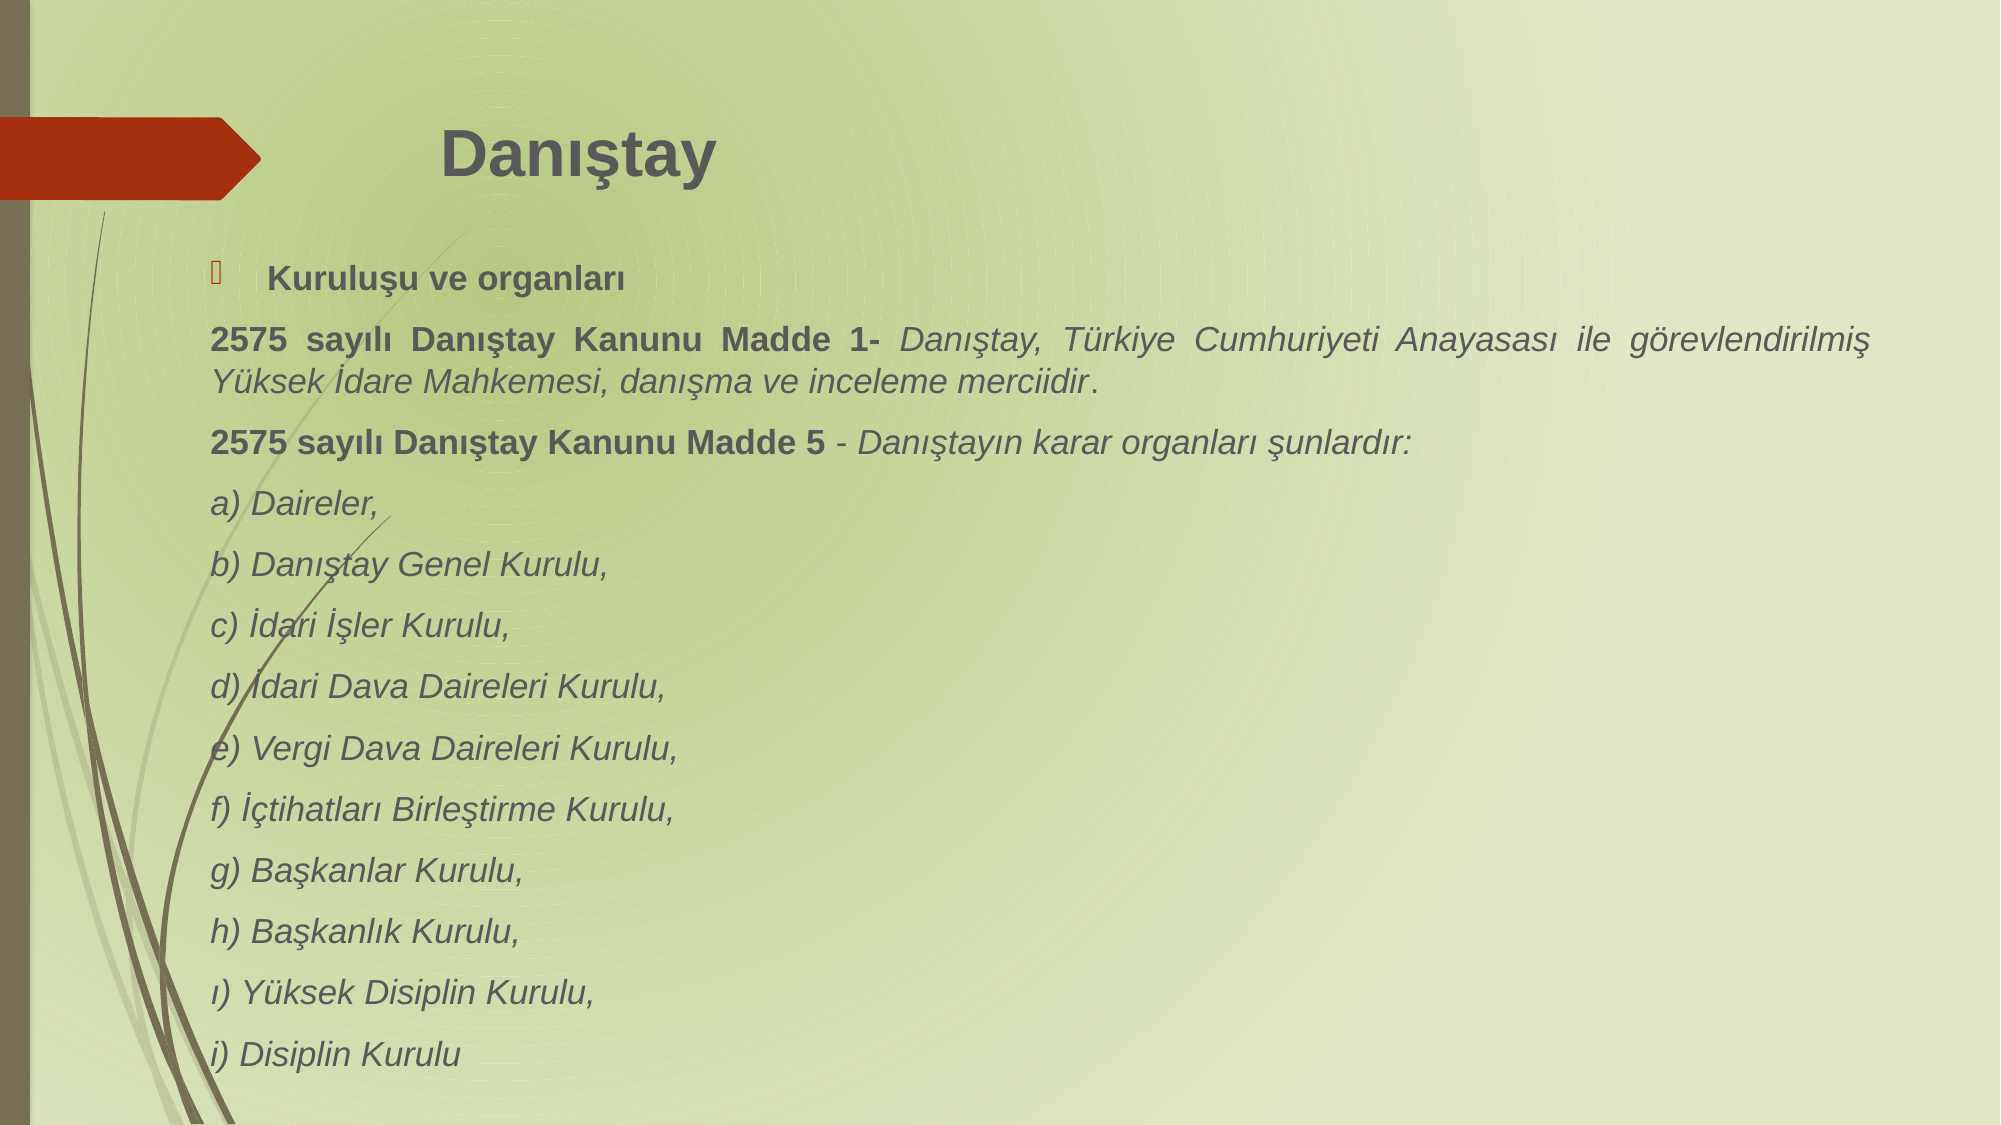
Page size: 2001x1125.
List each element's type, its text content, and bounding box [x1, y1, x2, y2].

title Danıştay [425, 102, 1888, 247]
list Kuruluşu ve organları 2575 sayılı Danıştay Kanunu Madde 1- Danıştay, Türkiye Cumhuriyeti Anayasası ile görevlendirilmiş Yüksek İdare Mahkemesi, danışma ve inceleme merciidir. 2575 sayılı Danıştay Kanunu Madde 5 - Danıştayın karar organları şunlardır: a) Daireler, b) Danıştay Genel Kurulu, c) İdari İşler Kurulu, d) İdari Dava Daireleri Kurulu, e) Vergi Dava Daireleri Kurulu, f) İçtihatları Birleştirme Kurulu, g) Başkanlar Kurulu, h) Başkanlık Kurulu, ı) Yüksek Disiplin Kurulu, i) Disiplin Kurulu [195, 247, 1888, 1082]
